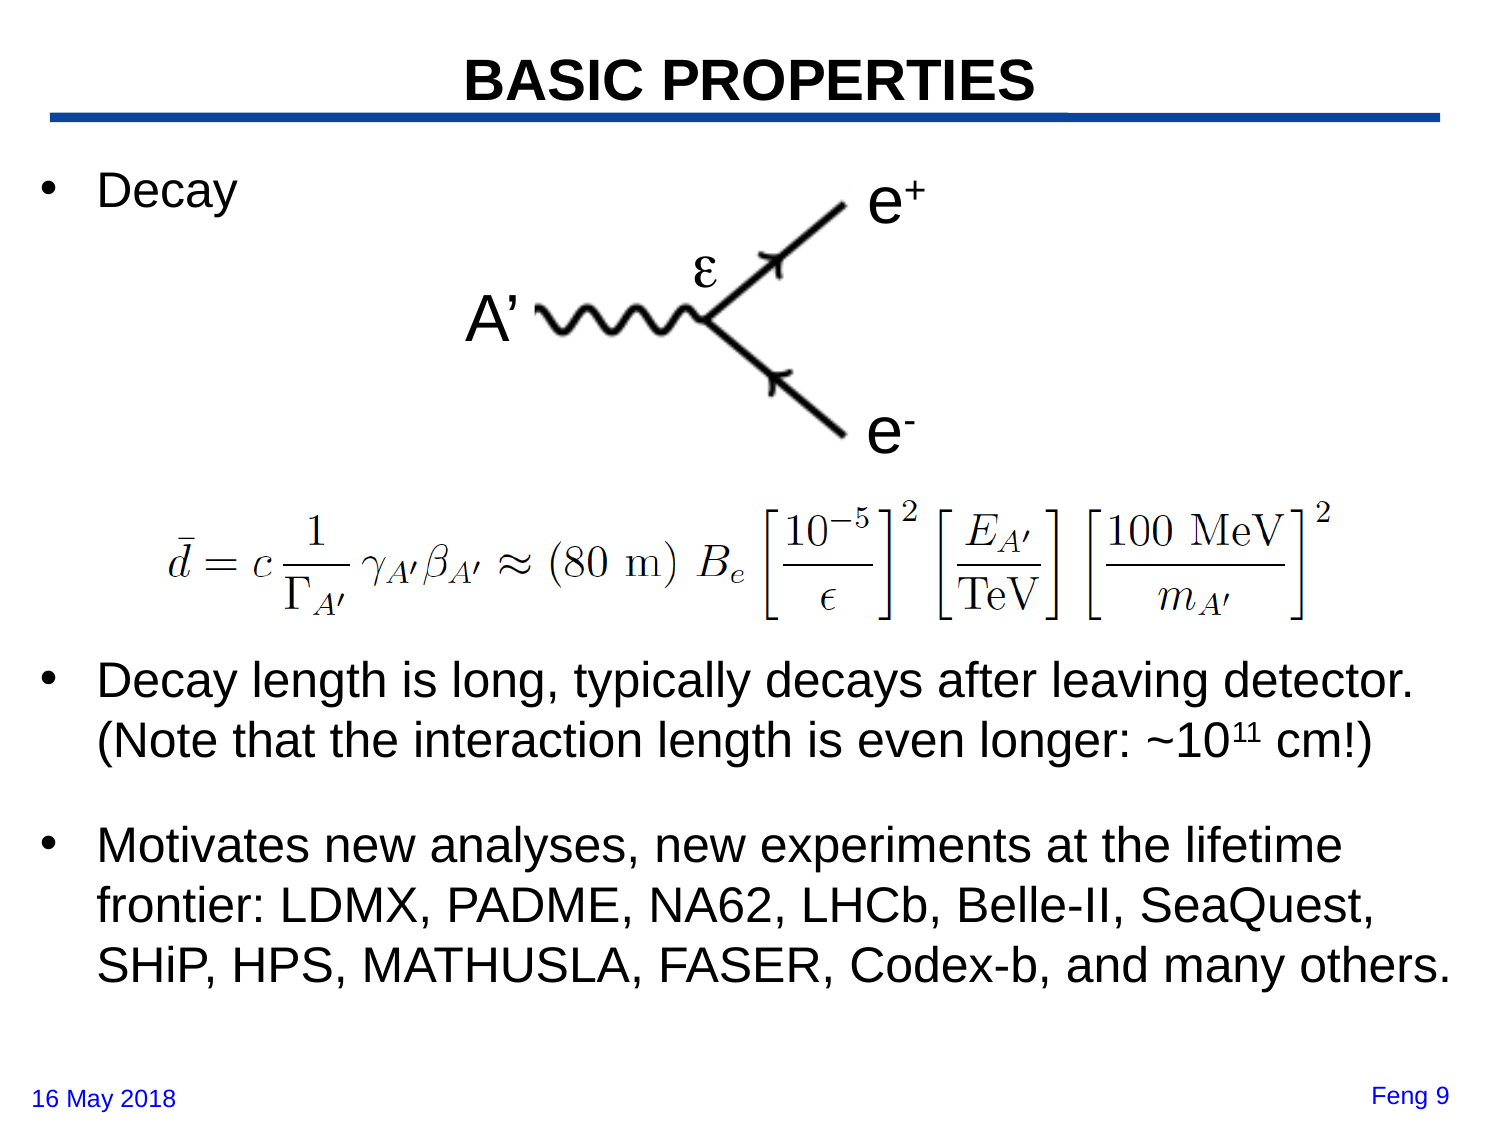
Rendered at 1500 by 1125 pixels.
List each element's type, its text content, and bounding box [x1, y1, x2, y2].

picture [162, 487, 1338, 629]
list Decay Decay length is long, typically decays after leaving detector. (Note that the interaction length is even longer: ~1011 cm!) Motivates new analyses, new experiments at the lifetime frontier: LDMX, PADME, NA62, LHCb, Belle-II, SeaQuest, SHiP, HPS, MATHUSLA, FASER, Codex-b, and many others. [24, 149, 1500, 1063]
title BASIC PROPERTIES [112, 17, 1388, 138]
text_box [449, 149, 945, 476]
